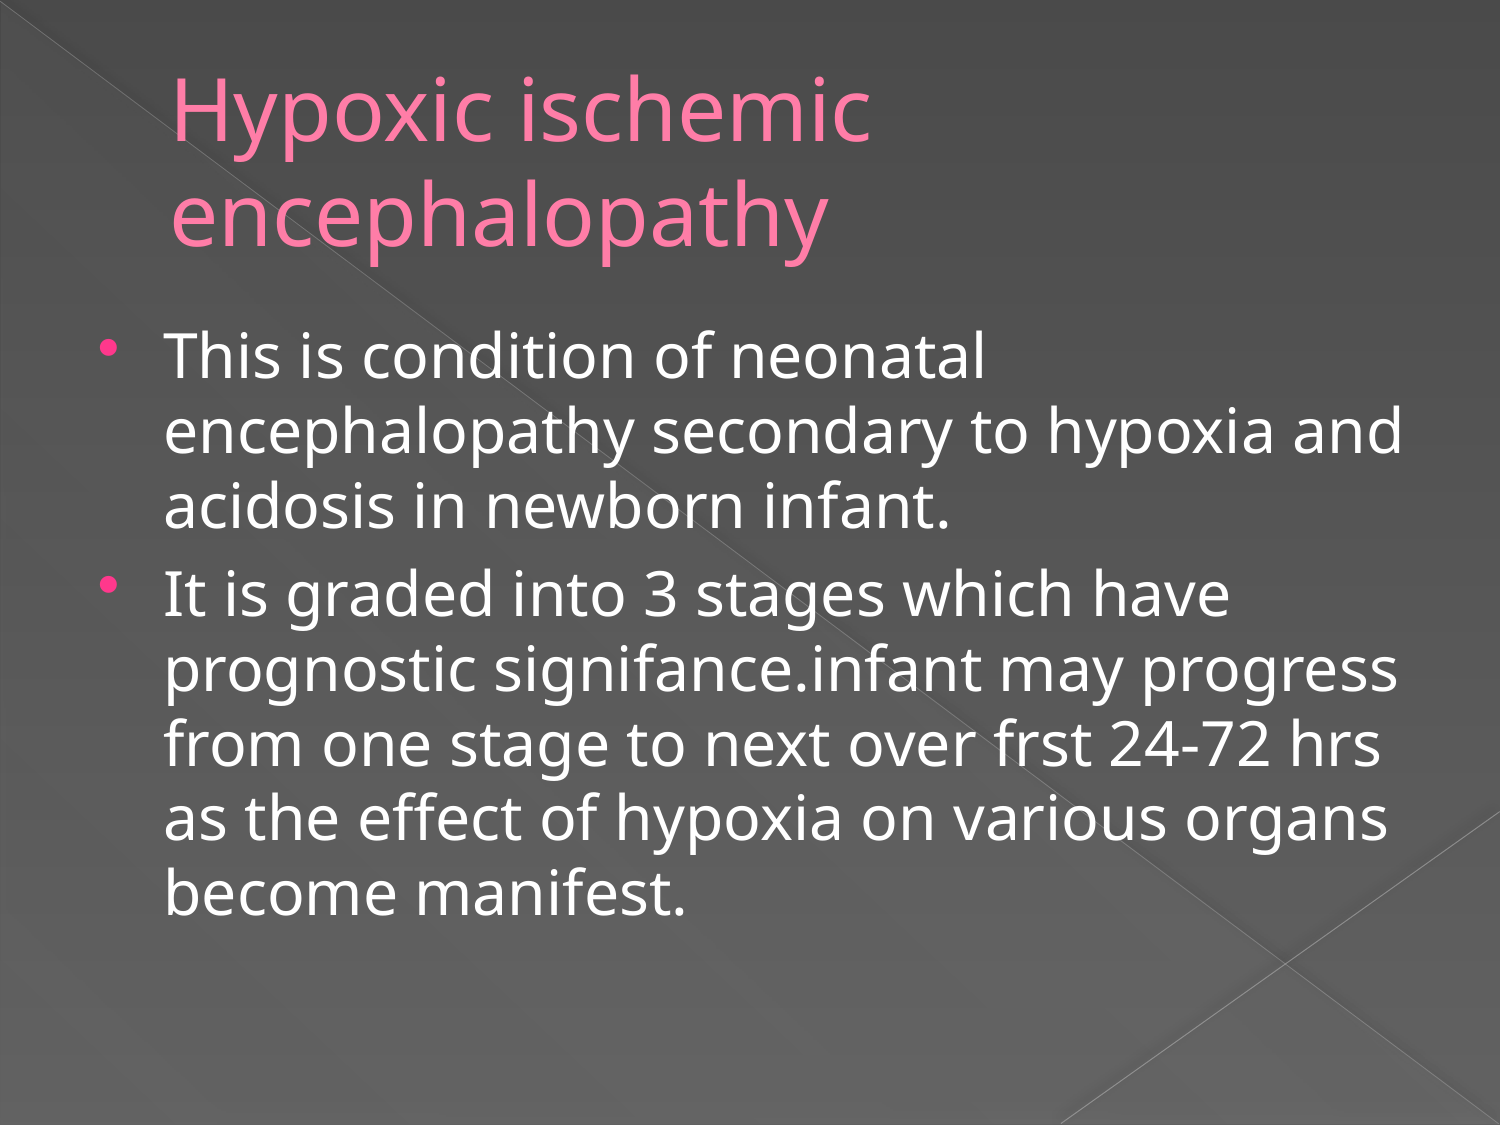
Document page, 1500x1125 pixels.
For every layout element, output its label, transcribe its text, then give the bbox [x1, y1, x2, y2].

title Hypoxic ischemic encephalopathy [75, 43, 1425, 274]
list This is condition of neonatal encephalopathy secondary to hypoxia and acidosis in newborn infant. It is graded into 3 stages which have prognostic signifance.infant may progress from one stage to next over frst 24-72 hrs as the effect of hypoxia on various organs become manifest. [75, 308, 1425, 1059]
